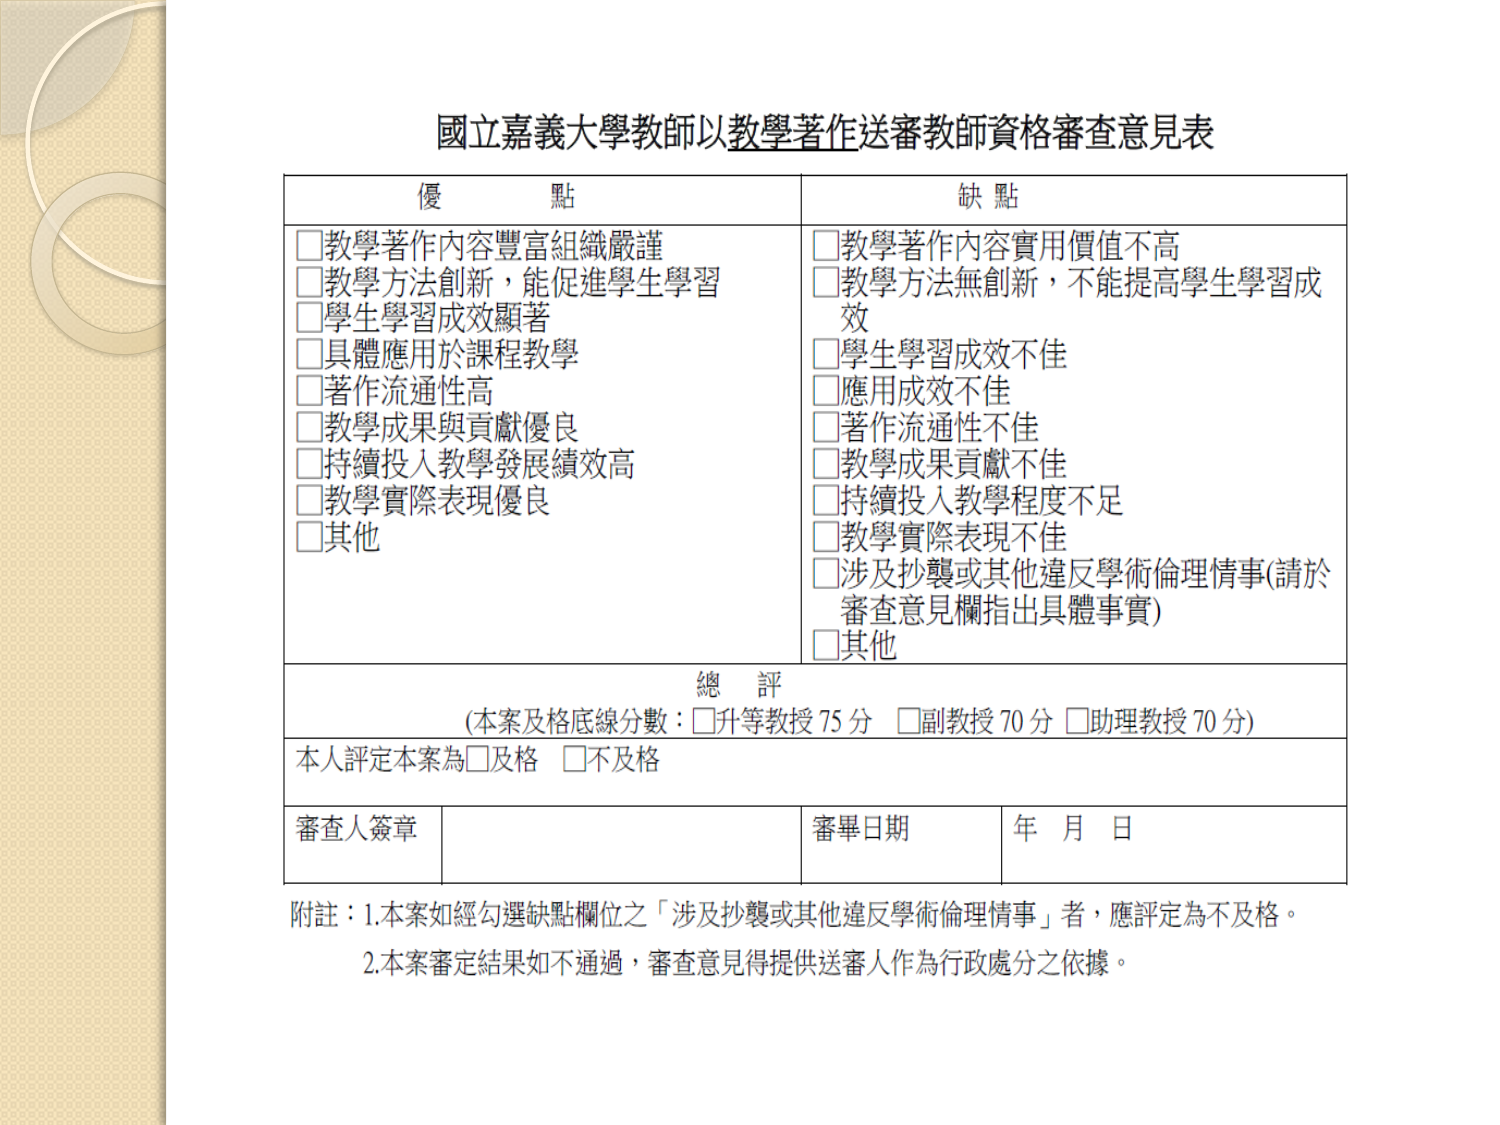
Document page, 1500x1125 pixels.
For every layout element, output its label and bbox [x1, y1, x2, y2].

list [253, 30, 1391, 1026]
